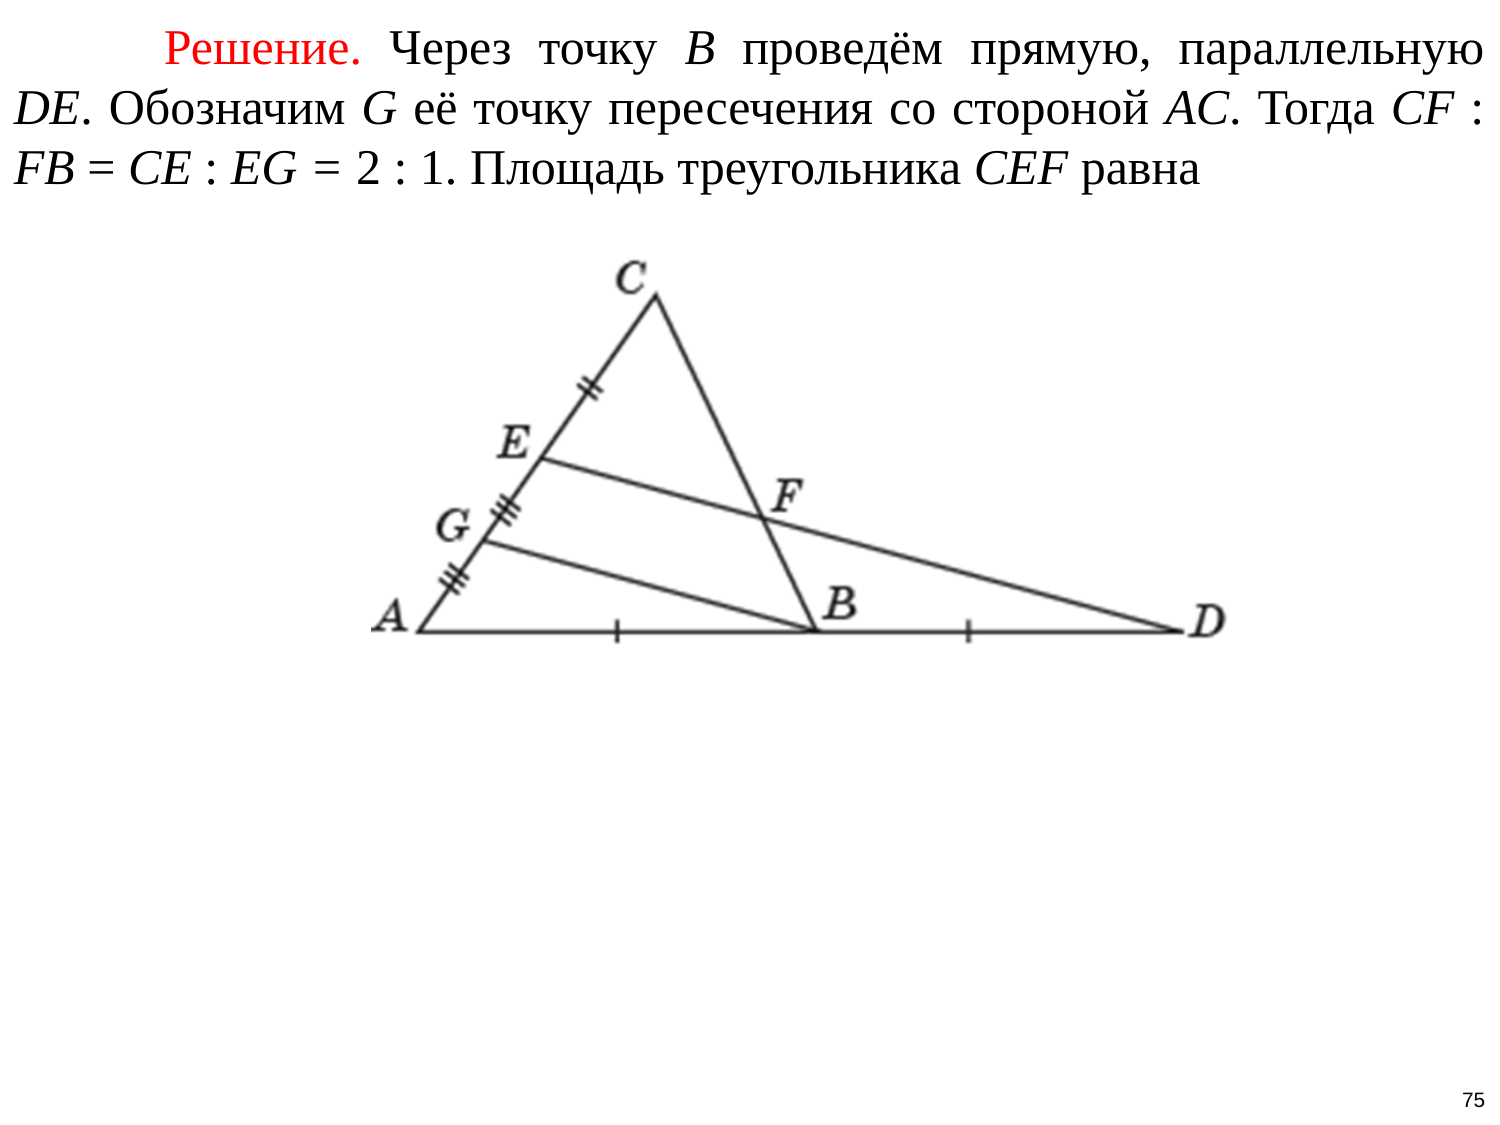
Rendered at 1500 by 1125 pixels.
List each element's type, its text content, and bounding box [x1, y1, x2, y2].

slide_number 75 [1417, 1079, 1500, 1125]
picture [371, 255, 1228, 658]
